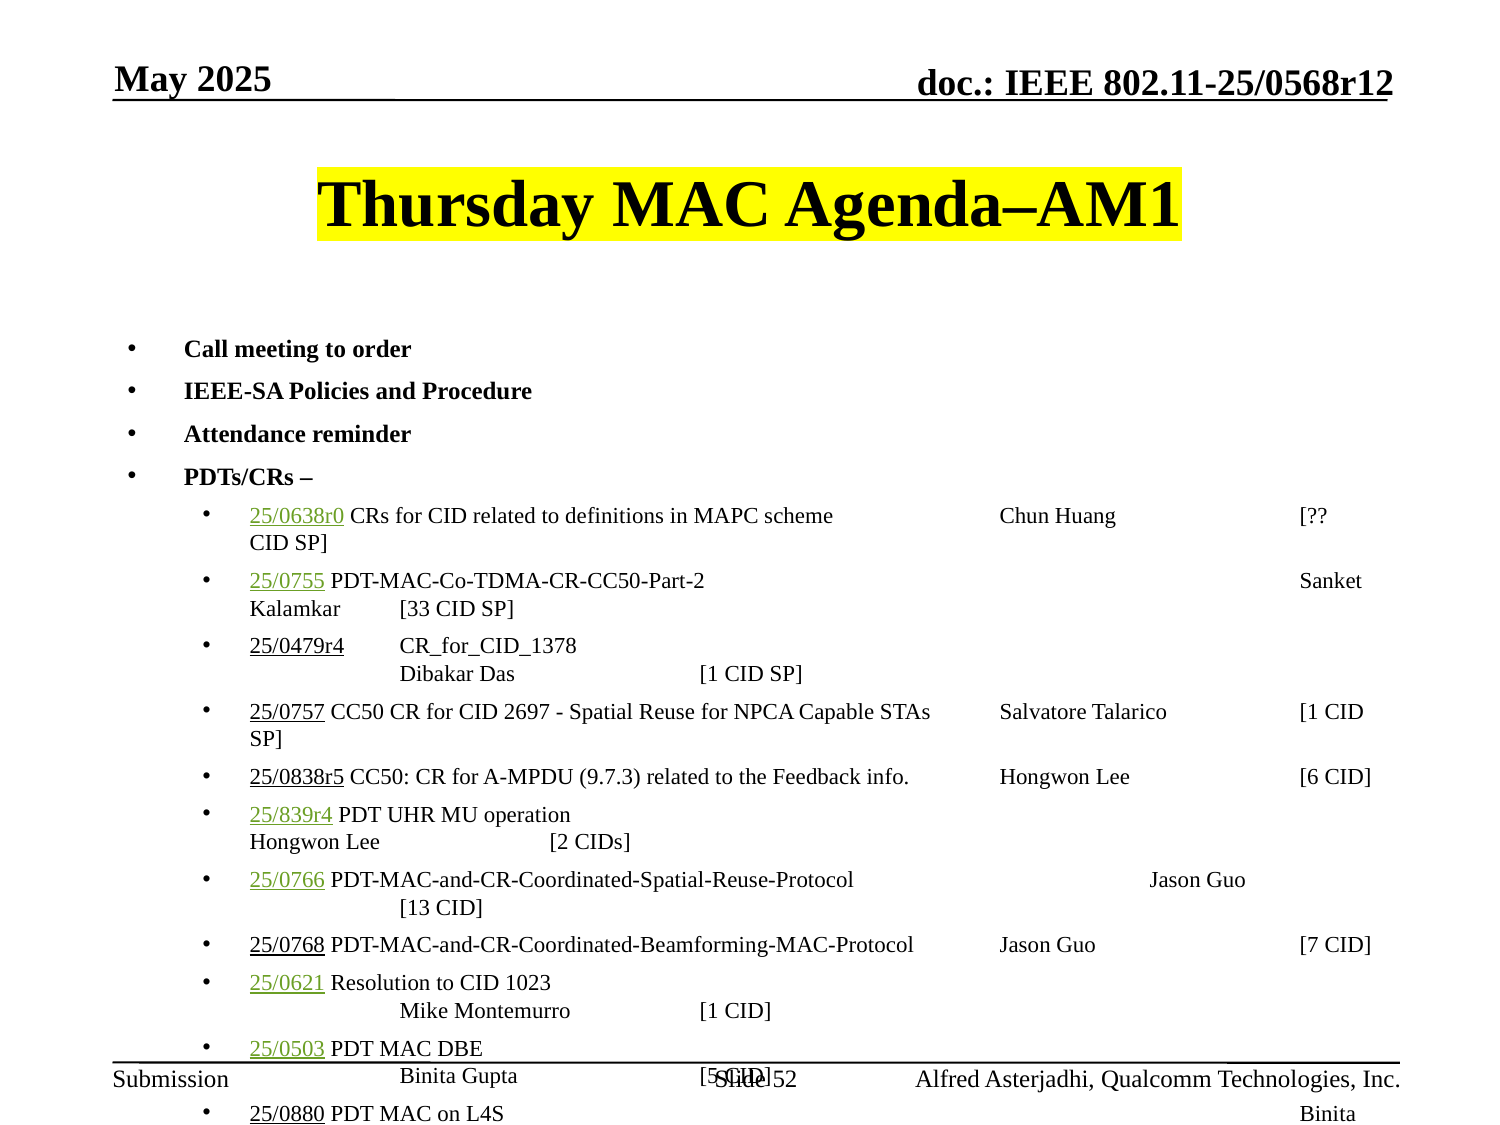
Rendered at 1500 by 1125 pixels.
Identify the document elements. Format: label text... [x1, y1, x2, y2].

footer Alfred Asterjadhi, Qualcomm Technologies, Inc. [878, 1061, 1402, 1093]
list Call meeting to order IEEE-SA Policies and Procedure Attendance reminder PDTs/CRs – 25/0638r0 CRs for CID related to definitions in MAPC scheme Chun Huang [?? CID SP] 25/0755 PDT-MAC-Co-TDMA-CR-CC50-Part-2 Sanket Kalamkar [33 CID SP] 25/0479r4 CR_for_CID_1378 Dibakar Das [1 CID SP] 25/0757 CC50 CR for CID 2697 - Spatial Reuse for NPCA Capable STAs Salvatore Talarico [1 CID SP] 25/0838r5 CC50: CR for A-MPDU (9.7.3) related to the Feedback info. Hongwon Lee [6 CID] 25/839r4 PDT UHR MU operation Hongwon Lee [2 CIDs] 25/0766 PDT-MAC-and-CR-Coordinated-Spatial-Reuse-Protocol Jason Guo [13 CID] 25/0768 PDT-MAC-and-CR-Coordinated-Beamforming-MAC-Protocol Jason Guo [7 CID] 25/0621 Resolution to CID 1023 Mike Montemurro [1 CID] 25/0503 PDT MAC DBE Binita Gupta [5 CID] 25/0880 PDT MAC on L4S Binita Gupta [2 CID] 25/0907 CC50 CR for clause 9.4.2.aa1 Ming Gan [??] AoB: Adjourn [112, 324, 1388, 1063]
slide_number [114, 54, 423, 100]
slide_number Slide 52 [712, 1061, 800, 1123]
title Thursday MAC Agenda–AM1 [112, 112, 1388, 288]
